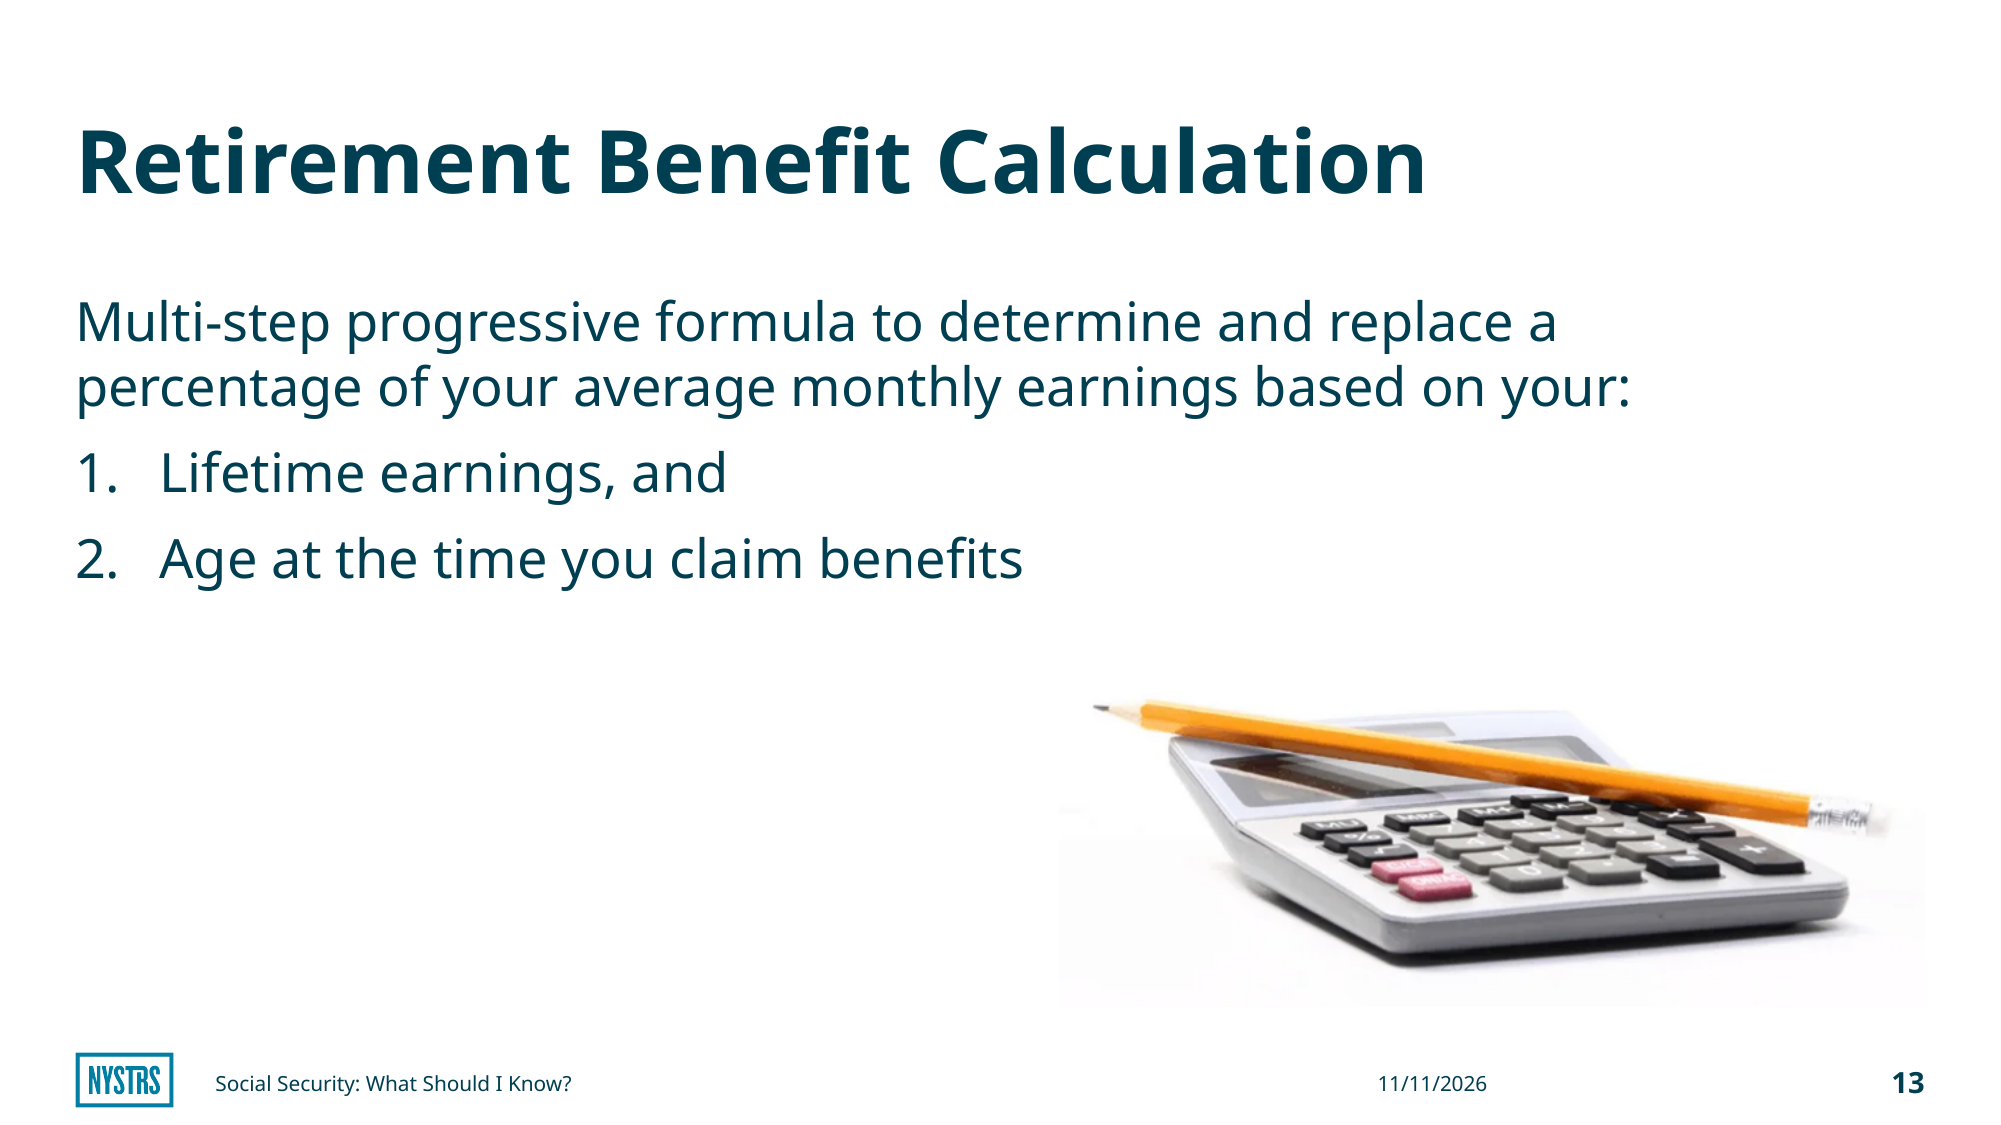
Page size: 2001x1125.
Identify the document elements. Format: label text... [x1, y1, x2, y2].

footer Social Security: What Should I Know? [215, 1063, 1377, 1105]
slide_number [1377, 1063, 1757, 1105]
picture [64, 1041, 185, 1119]
slide_number 13 [1757, 1063, 1925, 1106]
subtitle Multi-step progressive formula to determine and replace a percentage of your average monthly earnings based on your: Lifetime earnings, and Age at the time you claim benefits [75, 287, 1788, 1038]
title Retirement Benefit Calculation [75, 75, 1925, 213]
picture [1059, 662, 1925, 1007]
